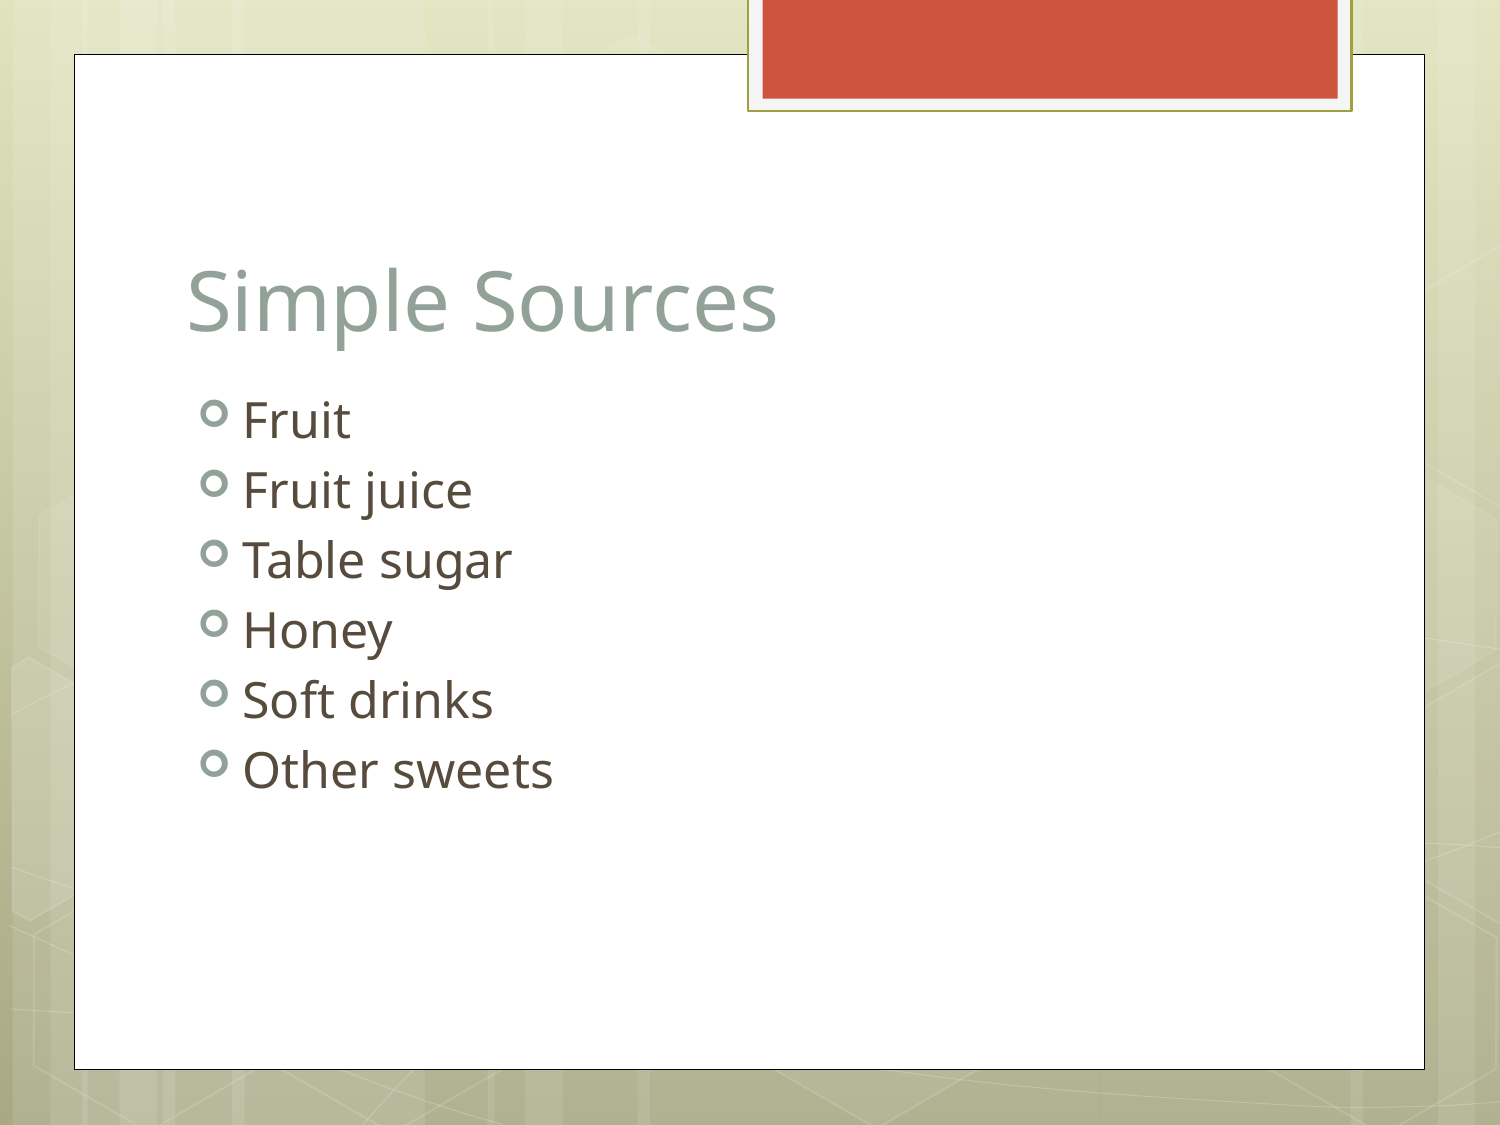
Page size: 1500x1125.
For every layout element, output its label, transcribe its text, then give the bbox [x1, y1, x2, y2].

title Simple Sources [171, 168, 1324, 357]
list Fruit Fruit juice Table sugar Honey Soft drinks Other sweets [171, 381, 1283, 957]
